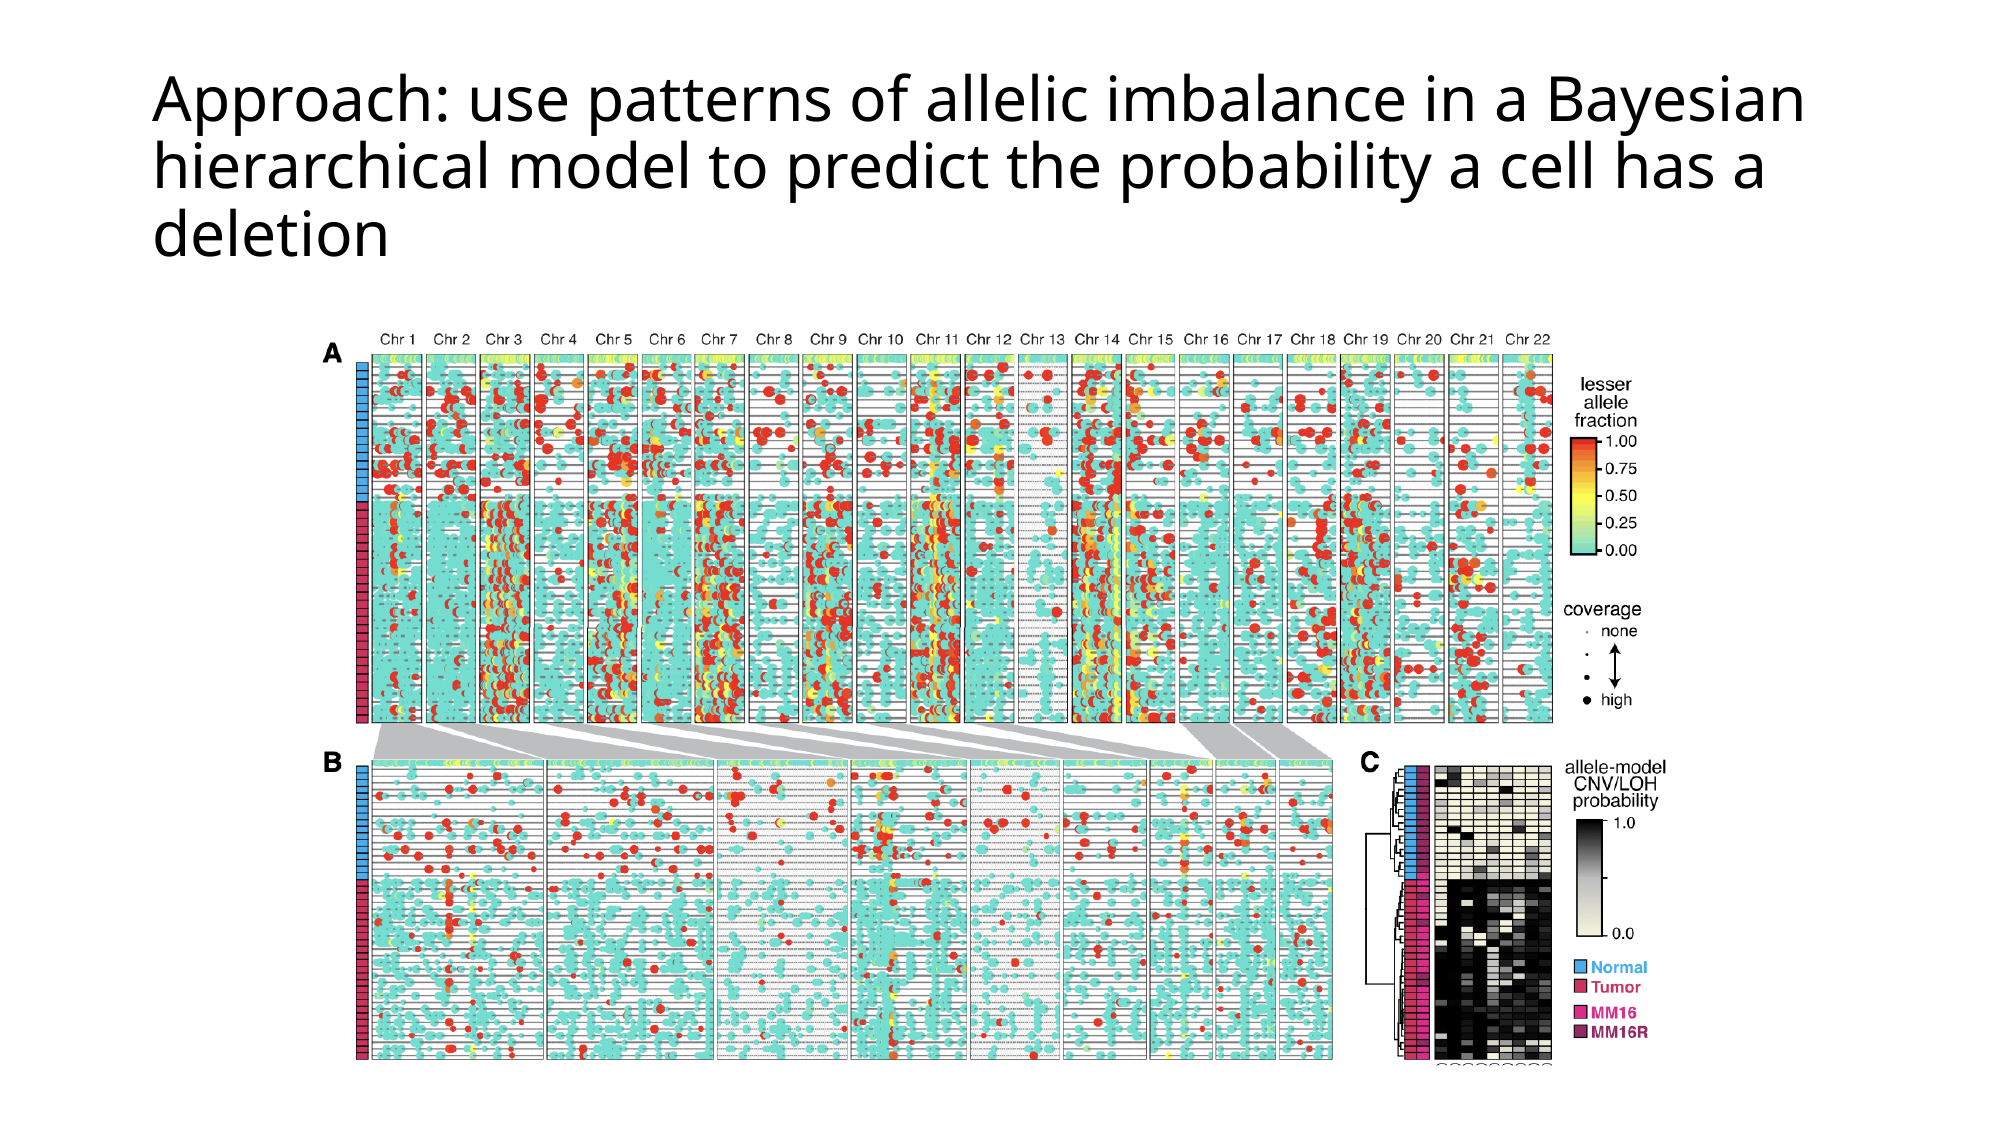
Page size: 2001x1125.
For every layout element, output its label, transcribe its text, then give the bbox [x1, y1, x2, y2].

title Approach: use patterns of allelic imbalance in a Bayesian hierarchical model to predict the probability a cell has a deletion [137, 59, 1863, 278]
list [304, 314, 1696, 1066]
